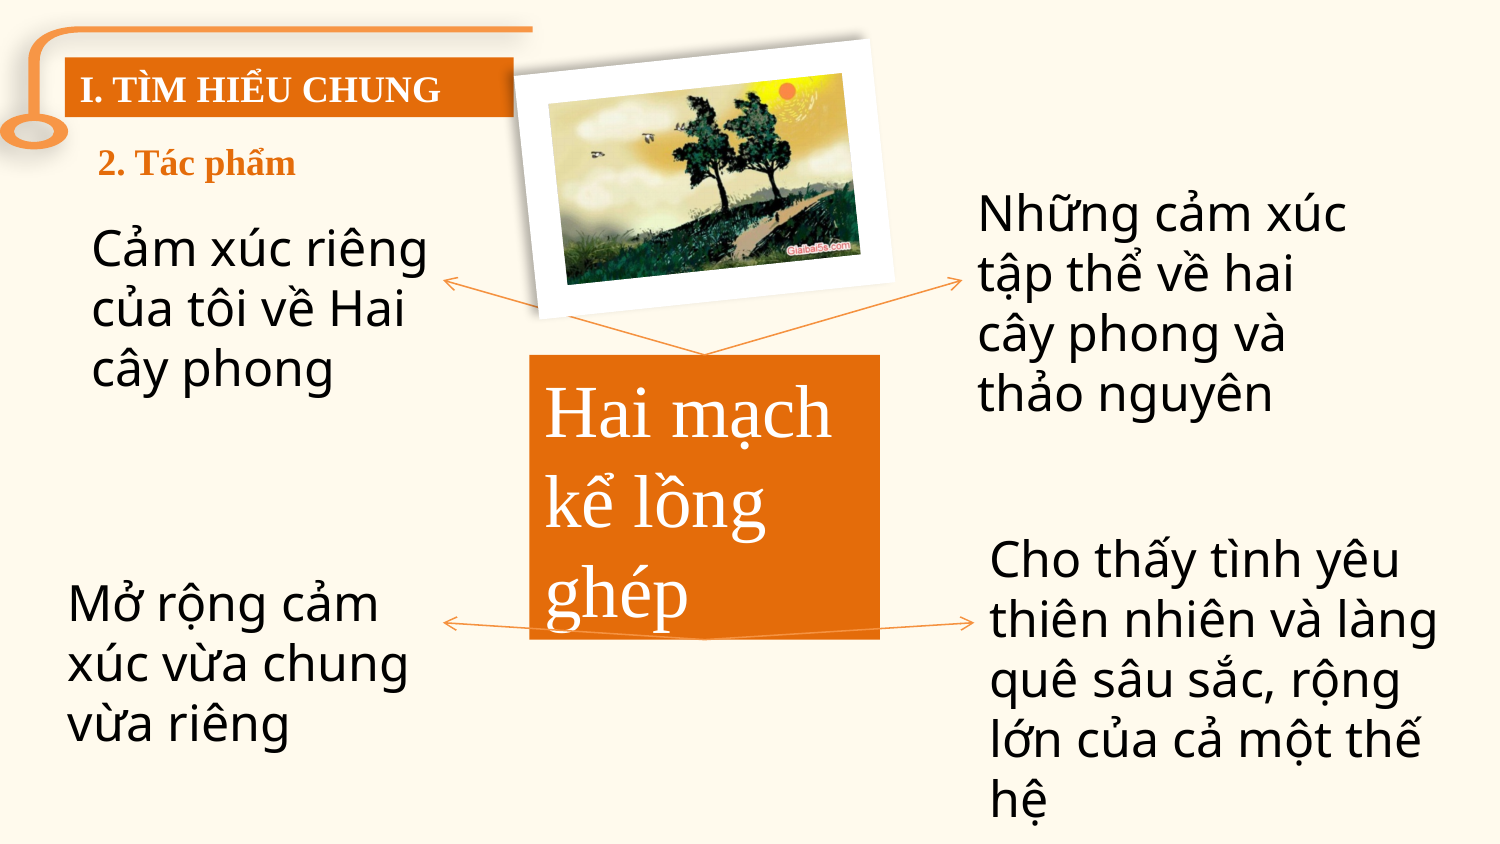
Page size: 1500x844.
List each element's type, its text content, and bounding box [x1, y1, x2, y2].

text_box Mở rộng cảm xúc vừa chung vừa riêng [53, 563, 462, 759]
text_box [707, 279, 963, 356]
picture [549, 74, 860, 279]
text_box I. TÌM HIỂU CHUNG [64, 57, 514, 118]
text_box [442, 622, 705, 643]
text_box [705, 622, 975, 643]
text_box Hai mạch kể lồng ghép [529, 363, 880, 621]
text_box Cảm xúc riêng của tôi về Hai cây phong [76, 209, 479, 404]
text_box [442, 279, 705, 356]
text_box 2. Tác phẩm [83, 130, 332, 190]
text_box Cho thấy tình yêu thiên nhiên và làng quê sâu sắc, rộng lớn của cả một thế hệ [974, 520, 1471, 835]
text_box Những cảm xúc tập thể về hai cây phong và thảo nguyên [962, 173, 1376, 429]
text_box [0, 24, 535, 152]
